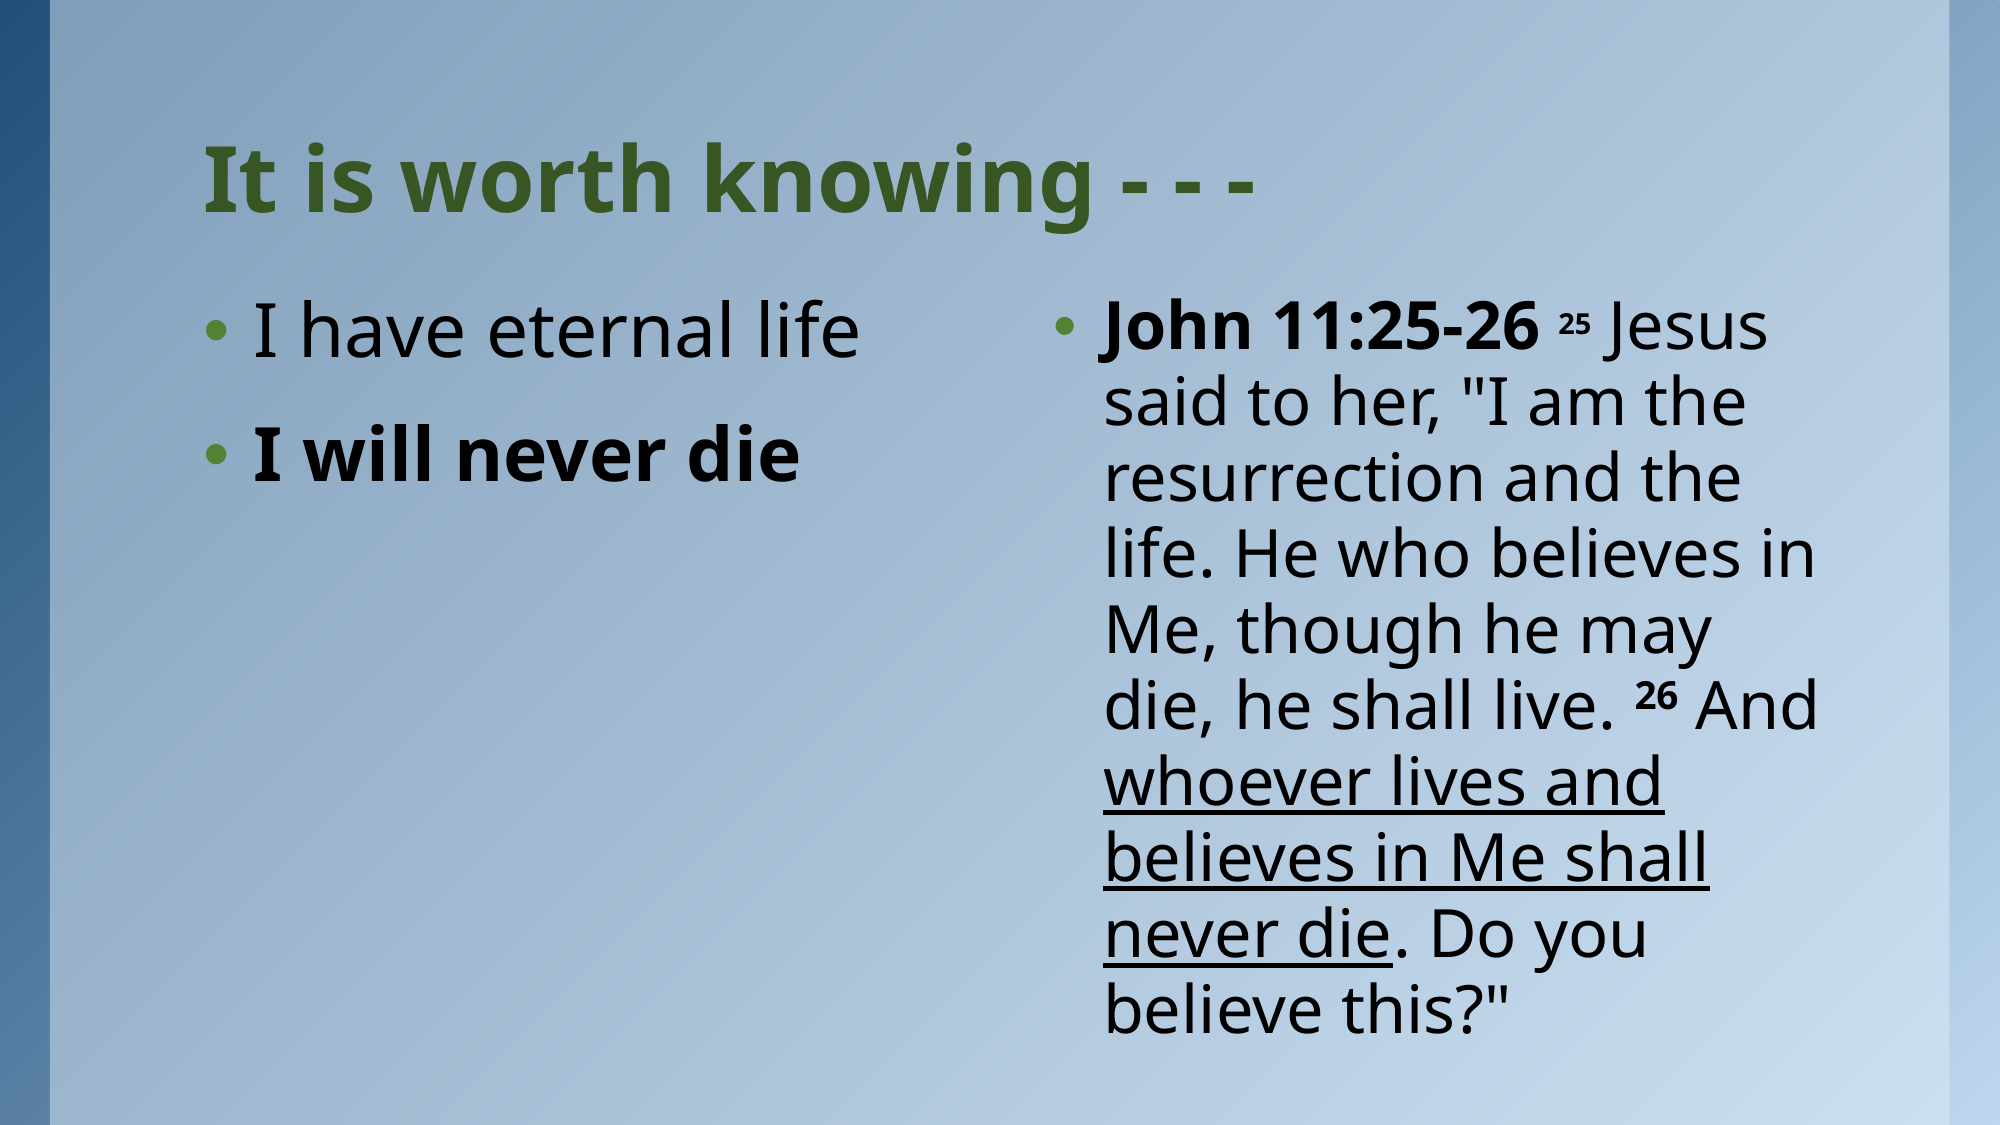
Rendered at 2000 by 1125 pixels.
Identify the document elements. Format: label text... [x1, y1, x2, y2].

list John 11:25-26 25 Jesus said to her, "I am the resurrection and the life. He who believes in Me, though he may die, he shall live. 26 And whoever lives and believes in Me shall never die. Do you believe this?" [1033, 279, 1850, 1013]
list I have eternal life I will never die [183, 279, 1000, 1013]
title It is worth knowing - - - [183, 12, 1850, 242]
